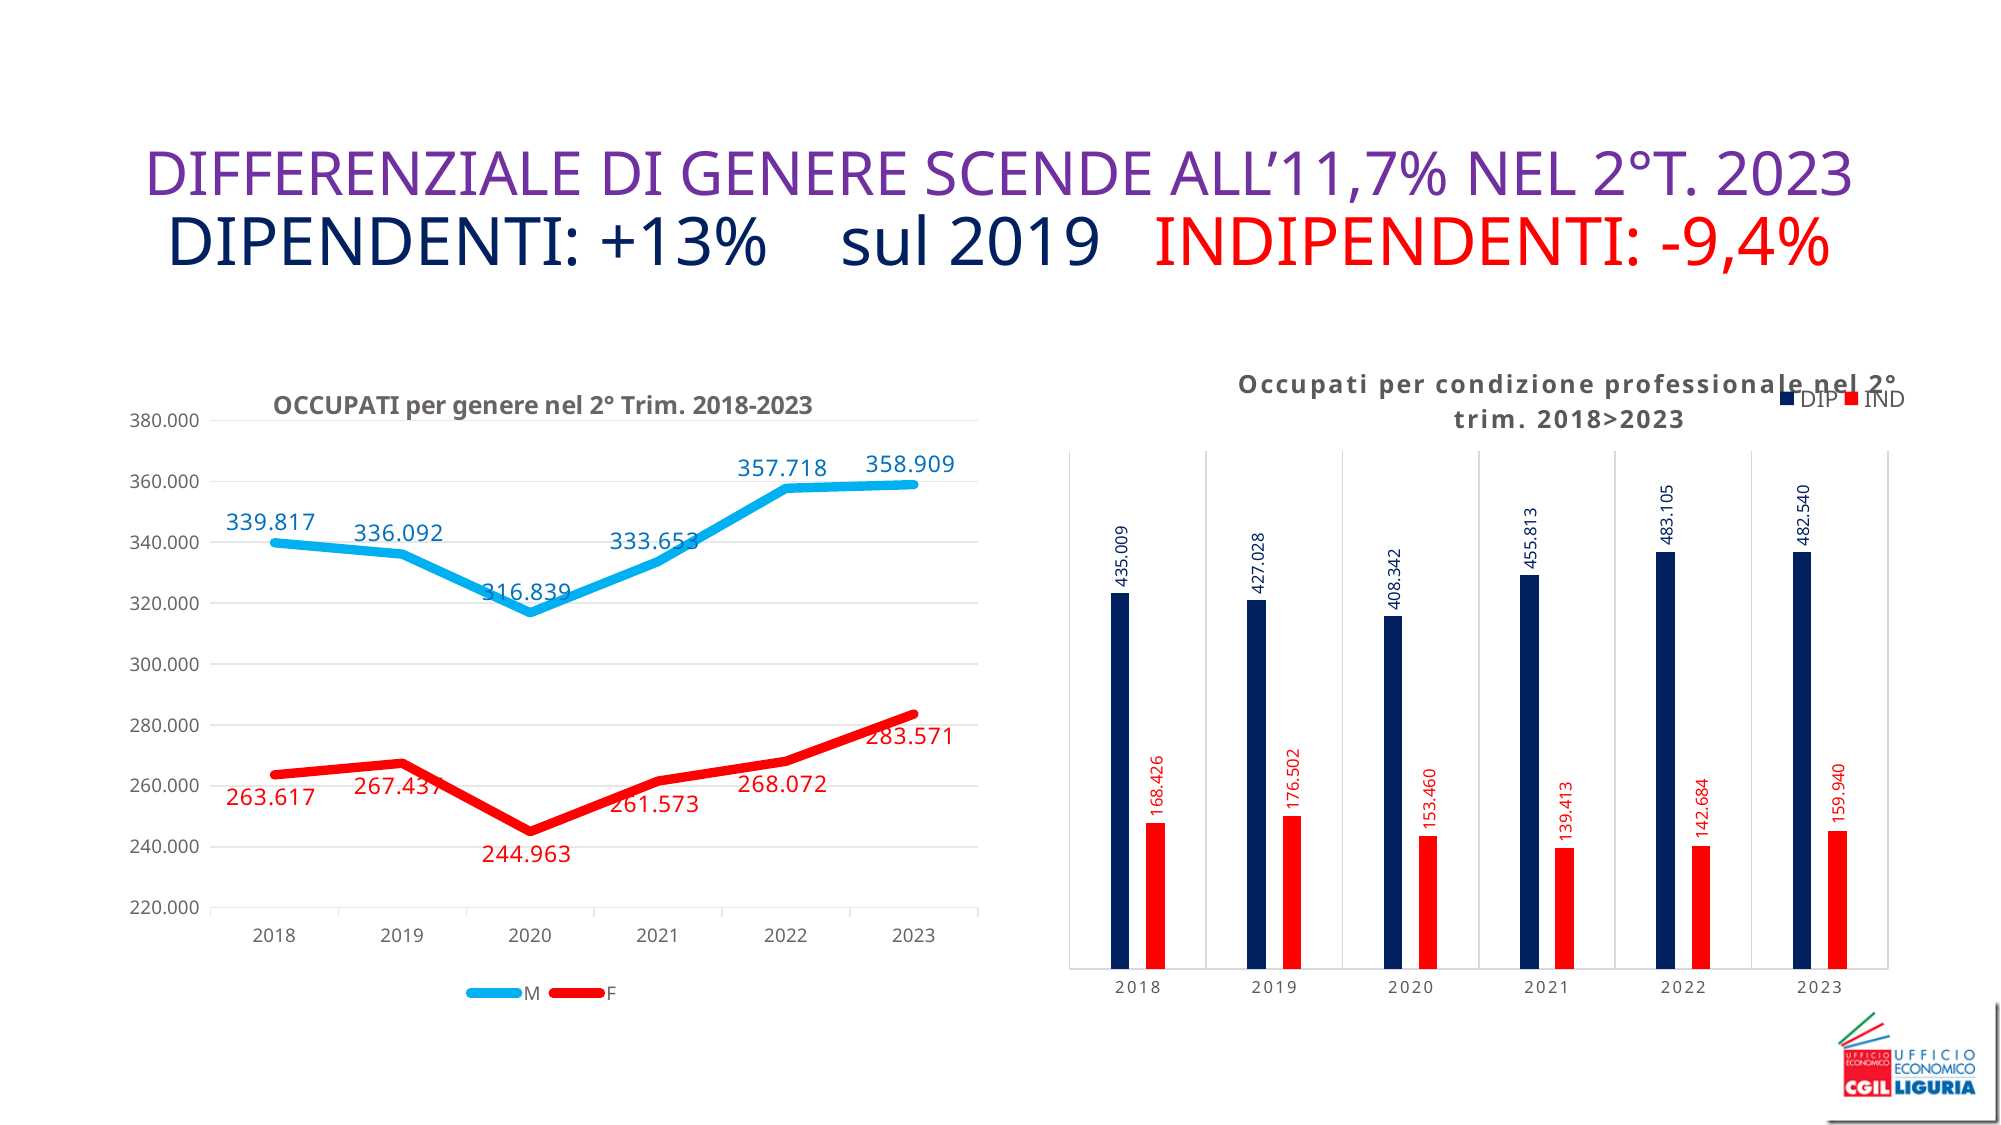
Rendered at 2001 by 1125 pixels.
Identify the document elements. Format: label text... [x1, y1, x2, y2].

picture [1825, 1001, 2000, 1125]
chart [1046, 362, 1912, 1011]
title Differenziale di genere scende all’11,7% nel 2°T. 2023 Dipendenti: +13% sul 2019 indipendenti: -9,4% [86, 79, 1914, 344]
chart [89, 362, 999, 1011]
